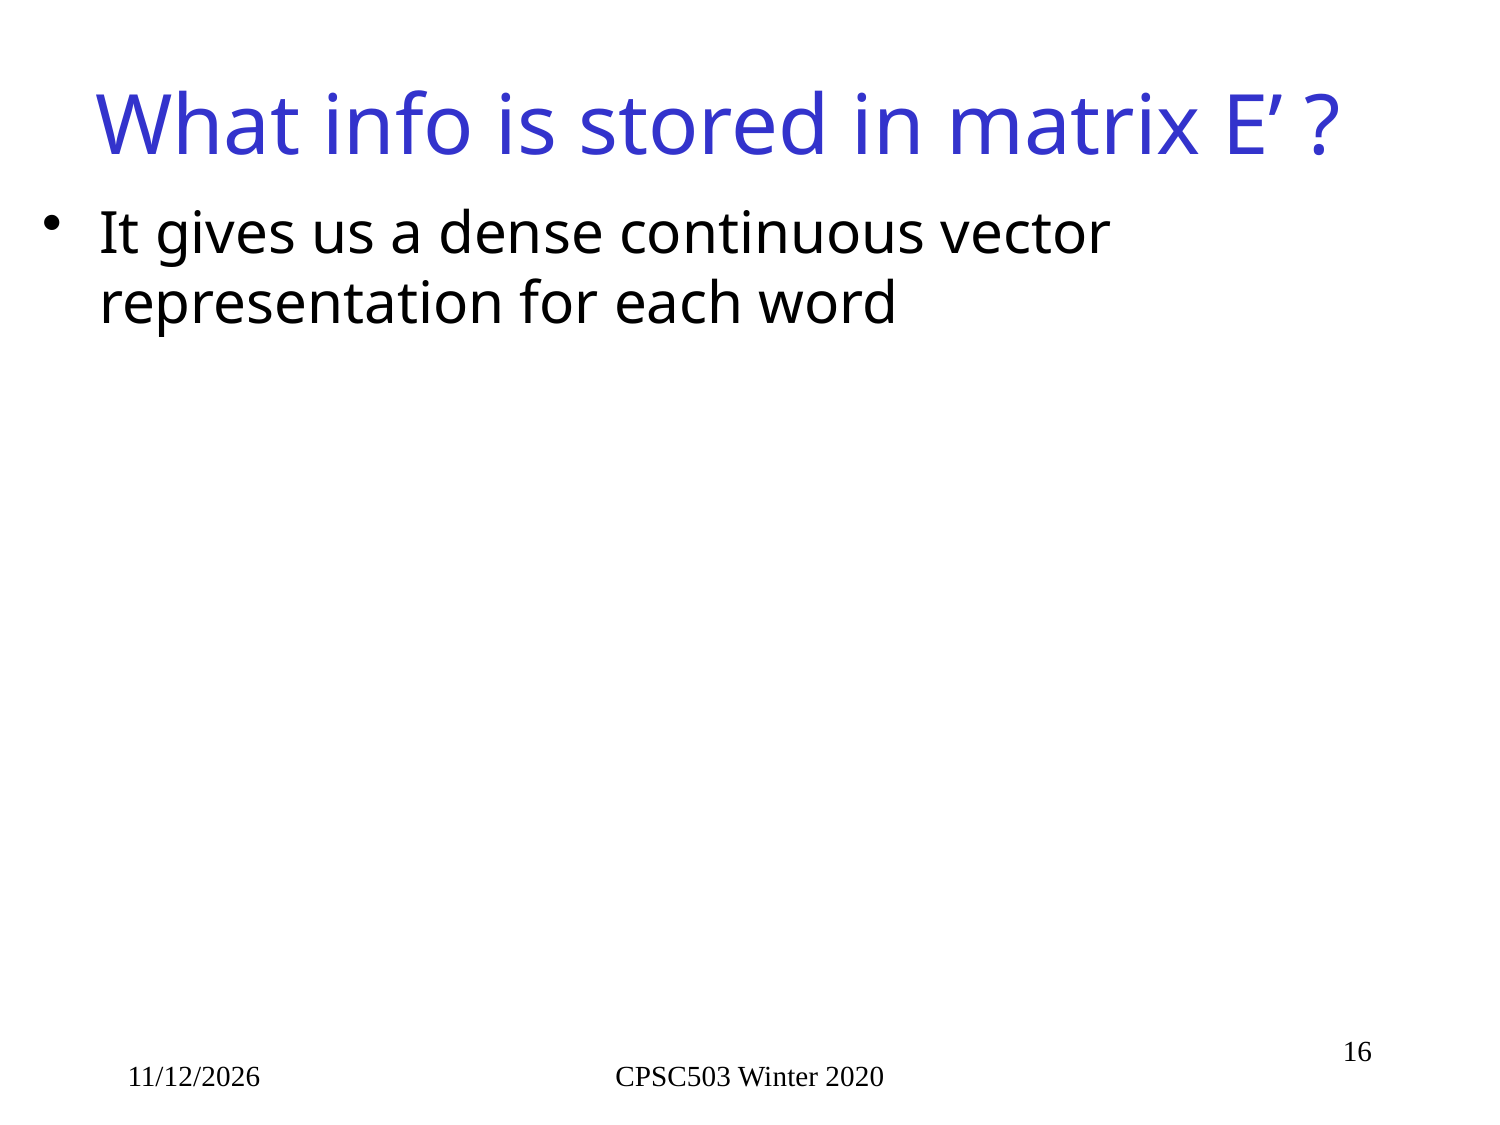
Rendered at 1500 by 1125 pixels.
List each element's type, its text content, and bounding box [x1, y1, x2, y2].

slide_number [112, 1049, 426, 1125]
list It gives us a dense continuous vector representation for each word [27, 187, 1476, 951]
slide_number 16 [1074, 1024, 1388, 1101]
title What info is stored in matrix E’ ? [24, 26, 1413, 215]
footer CPSC503 Winter 2020 [512, 1049, 988, 1125]
